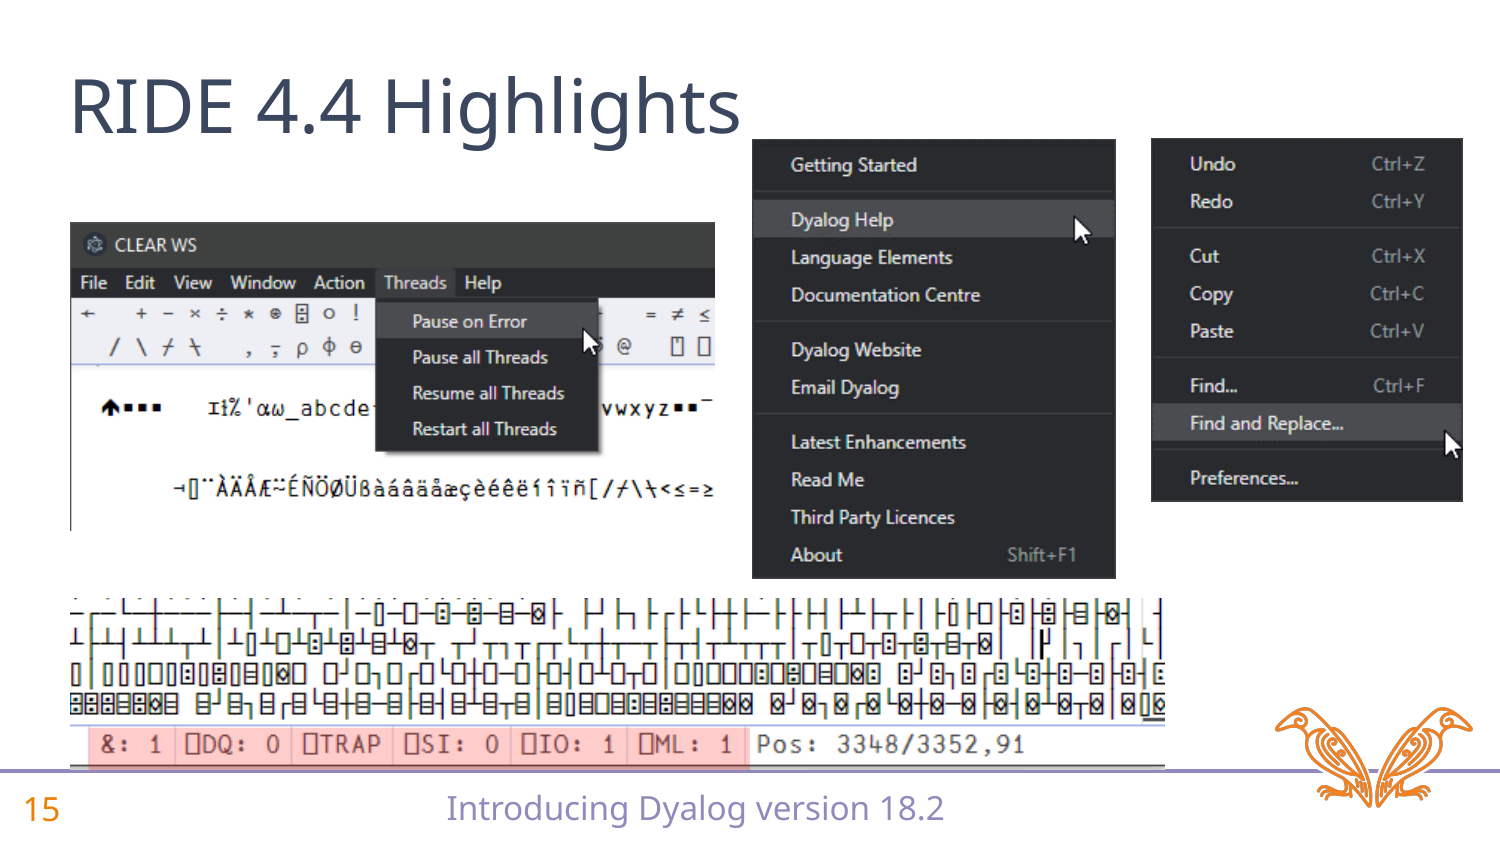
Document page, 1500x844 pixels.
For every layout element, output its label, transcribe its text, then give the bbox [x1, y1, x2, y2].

picture [752, 139, 1116, 579]
title RIDE 4.4 Highlights [53, 43, 1203, 157]
picture [1262, 702, 1485, 813]
picture [1151, 137, 1463, 503]
picture [70, 598, 1165, 771]
picture [70, 221, 715, 531]
